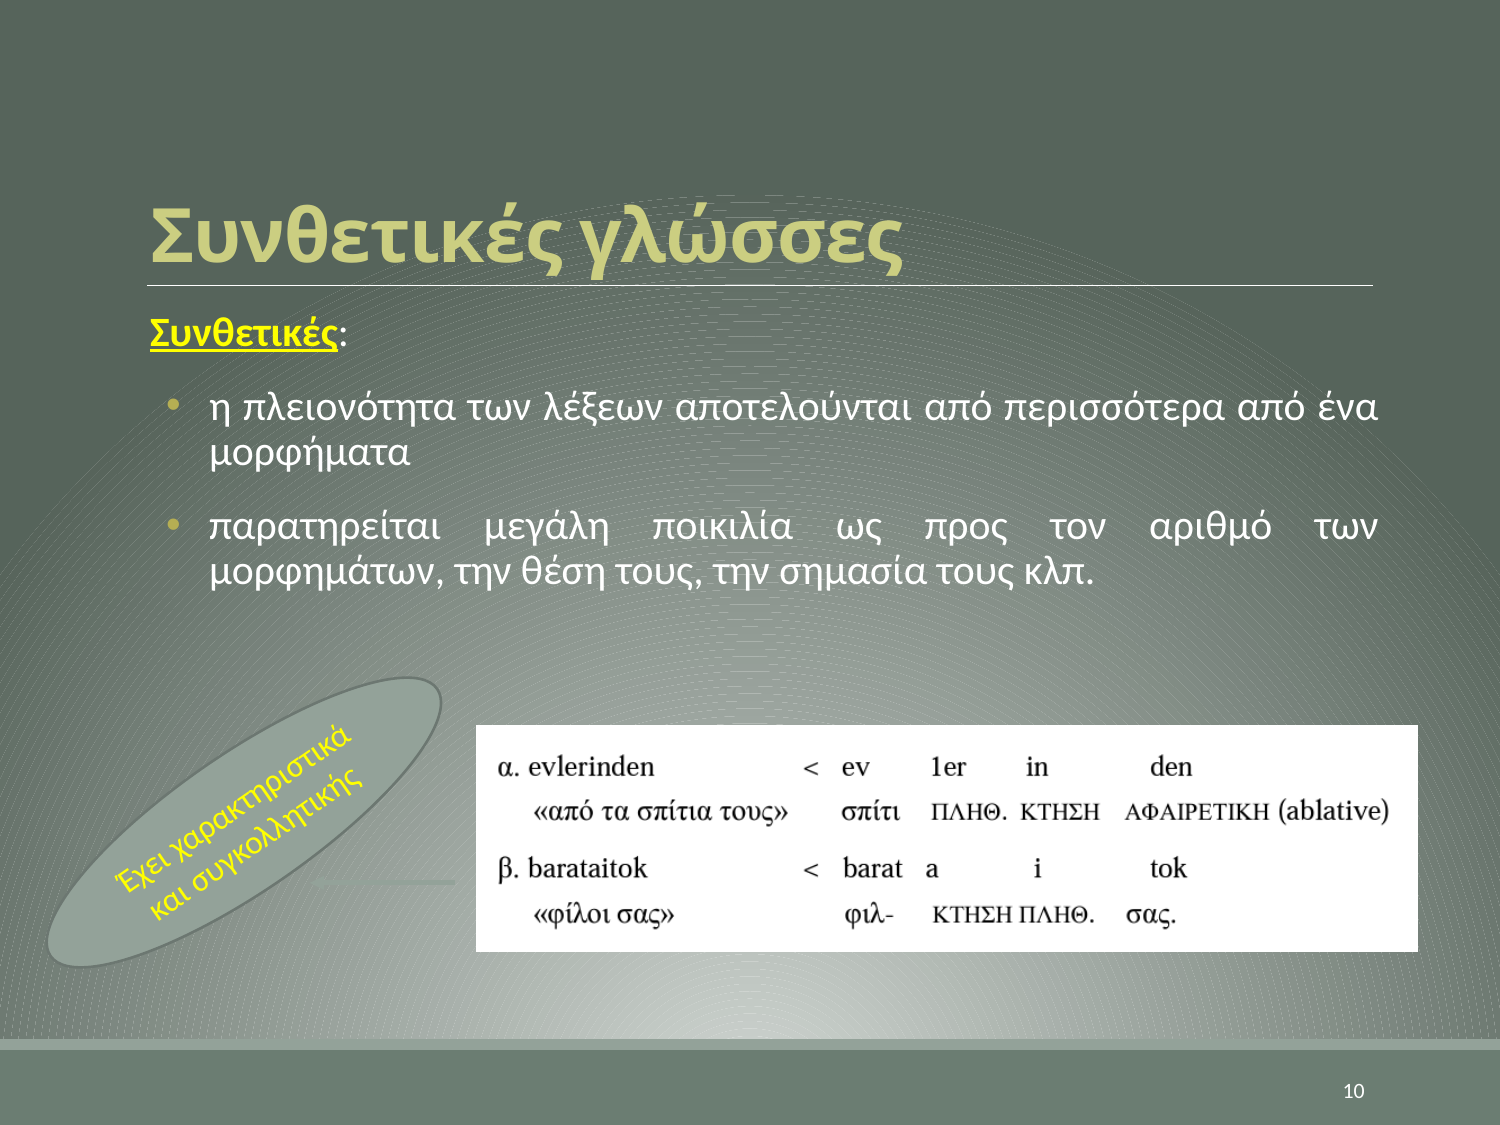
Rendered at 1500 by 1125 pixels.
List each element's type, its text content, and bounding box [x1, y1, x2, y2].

text_box Έχει χαρακτηριστικά και συγκολλητικής [45, 676, 443, 969]
picture [475, 724, 1418, 952]
title Συνθετικές γλώσσες [135, 47, 1373, 285]
slide_number 10 [1218, 1059, 1380, 1120]
list Συνθετικές: η πλειονότητα των λέξεων αποτελούνται από περισσότερα από ένα μορφήματα παρατηρείται μεγάλη ποικιλία ως προς τον αριθμό των μορφημάτων, την θέση τους, την σημασία τους κλπ. [135, 302, 1380, 997]
